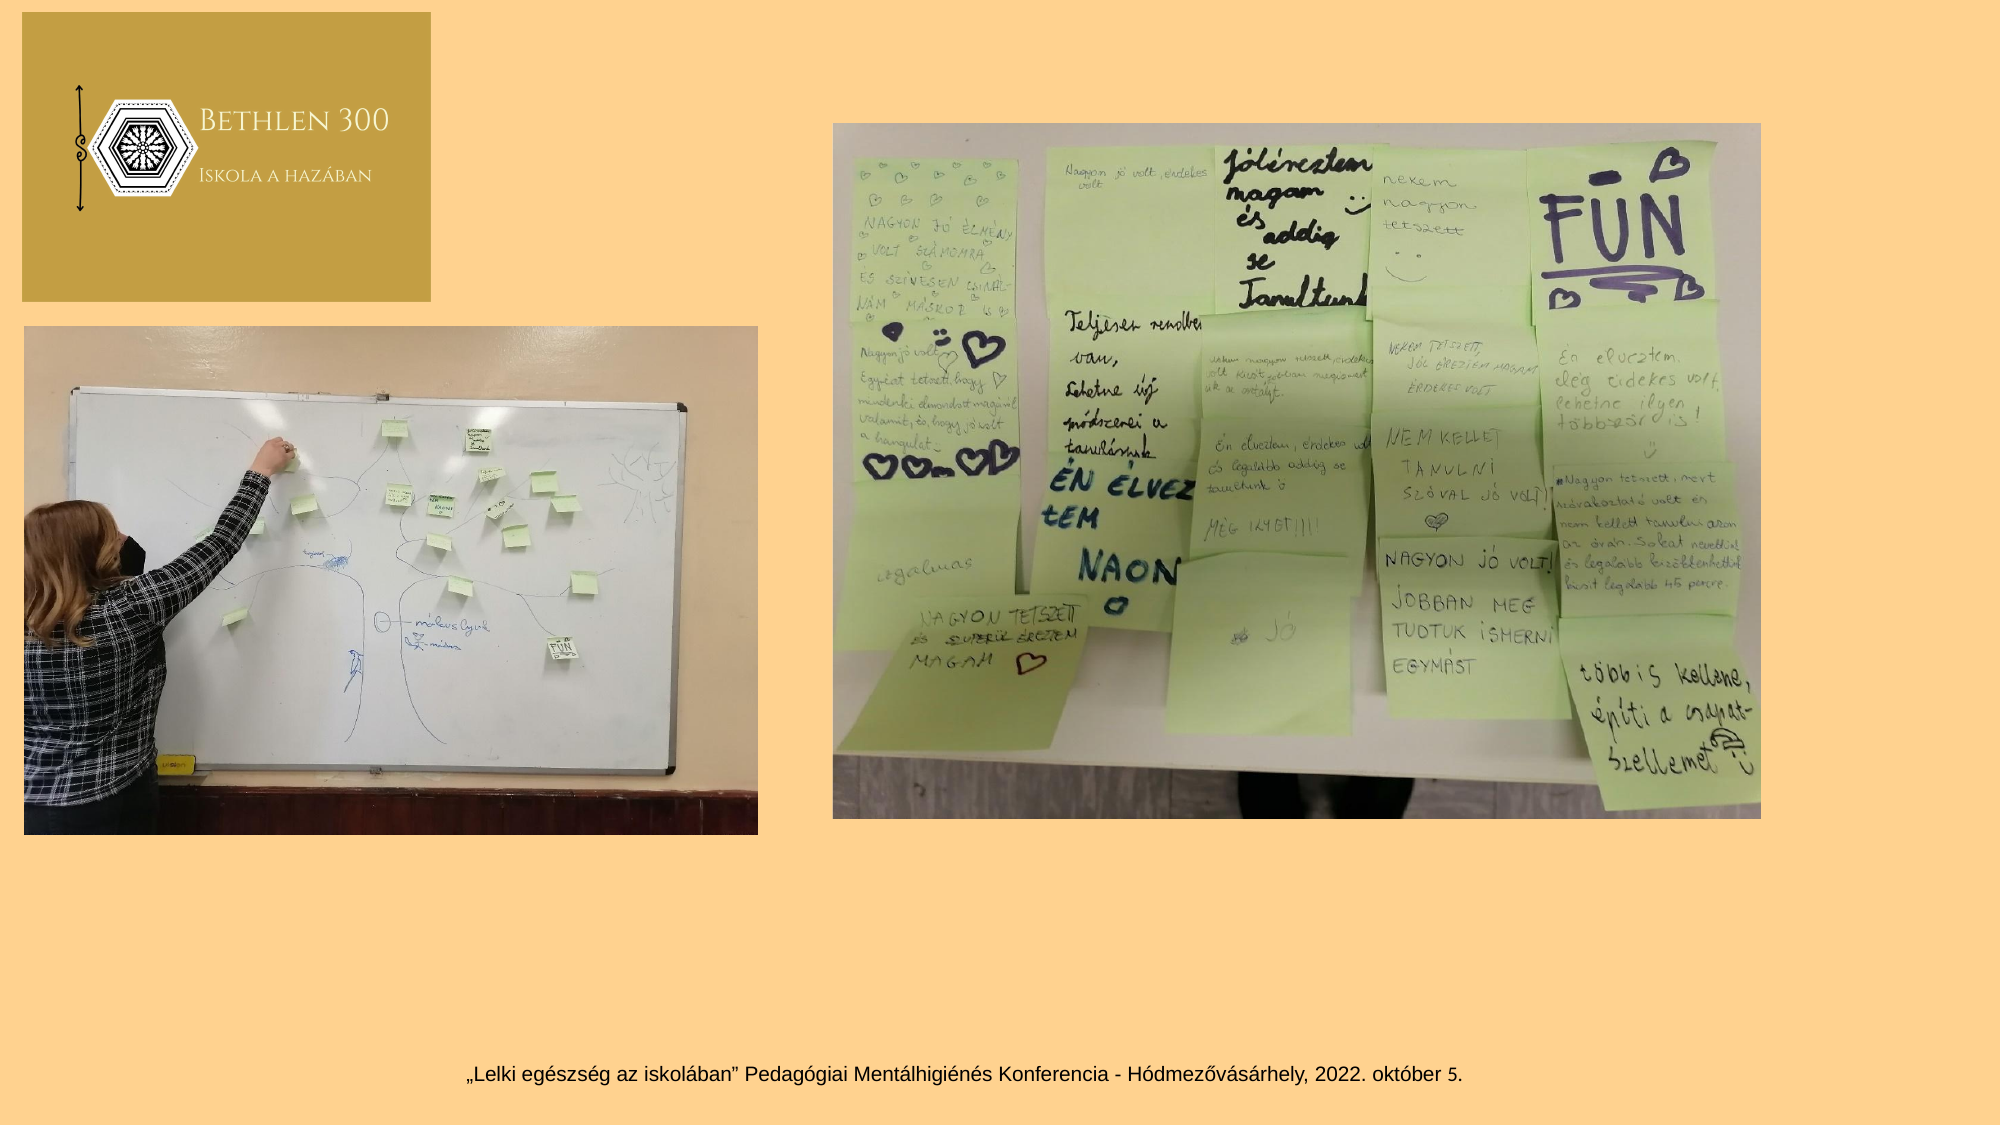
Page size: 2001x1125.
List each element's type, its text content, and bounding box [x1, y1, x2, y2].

text_box „Lelki egészség az iskolában” Pedagógiai Mentálhigiénés Konferencia - Hódmezővásárhely, 2022. október 5. [430, 1042, 1499, 1103]
picture [833, 6, 1761, 935]
subtitle [440, 67, 1915, 1058]
picture [22, 12, 432, 303]
picture [24, 326, 759, 836]
